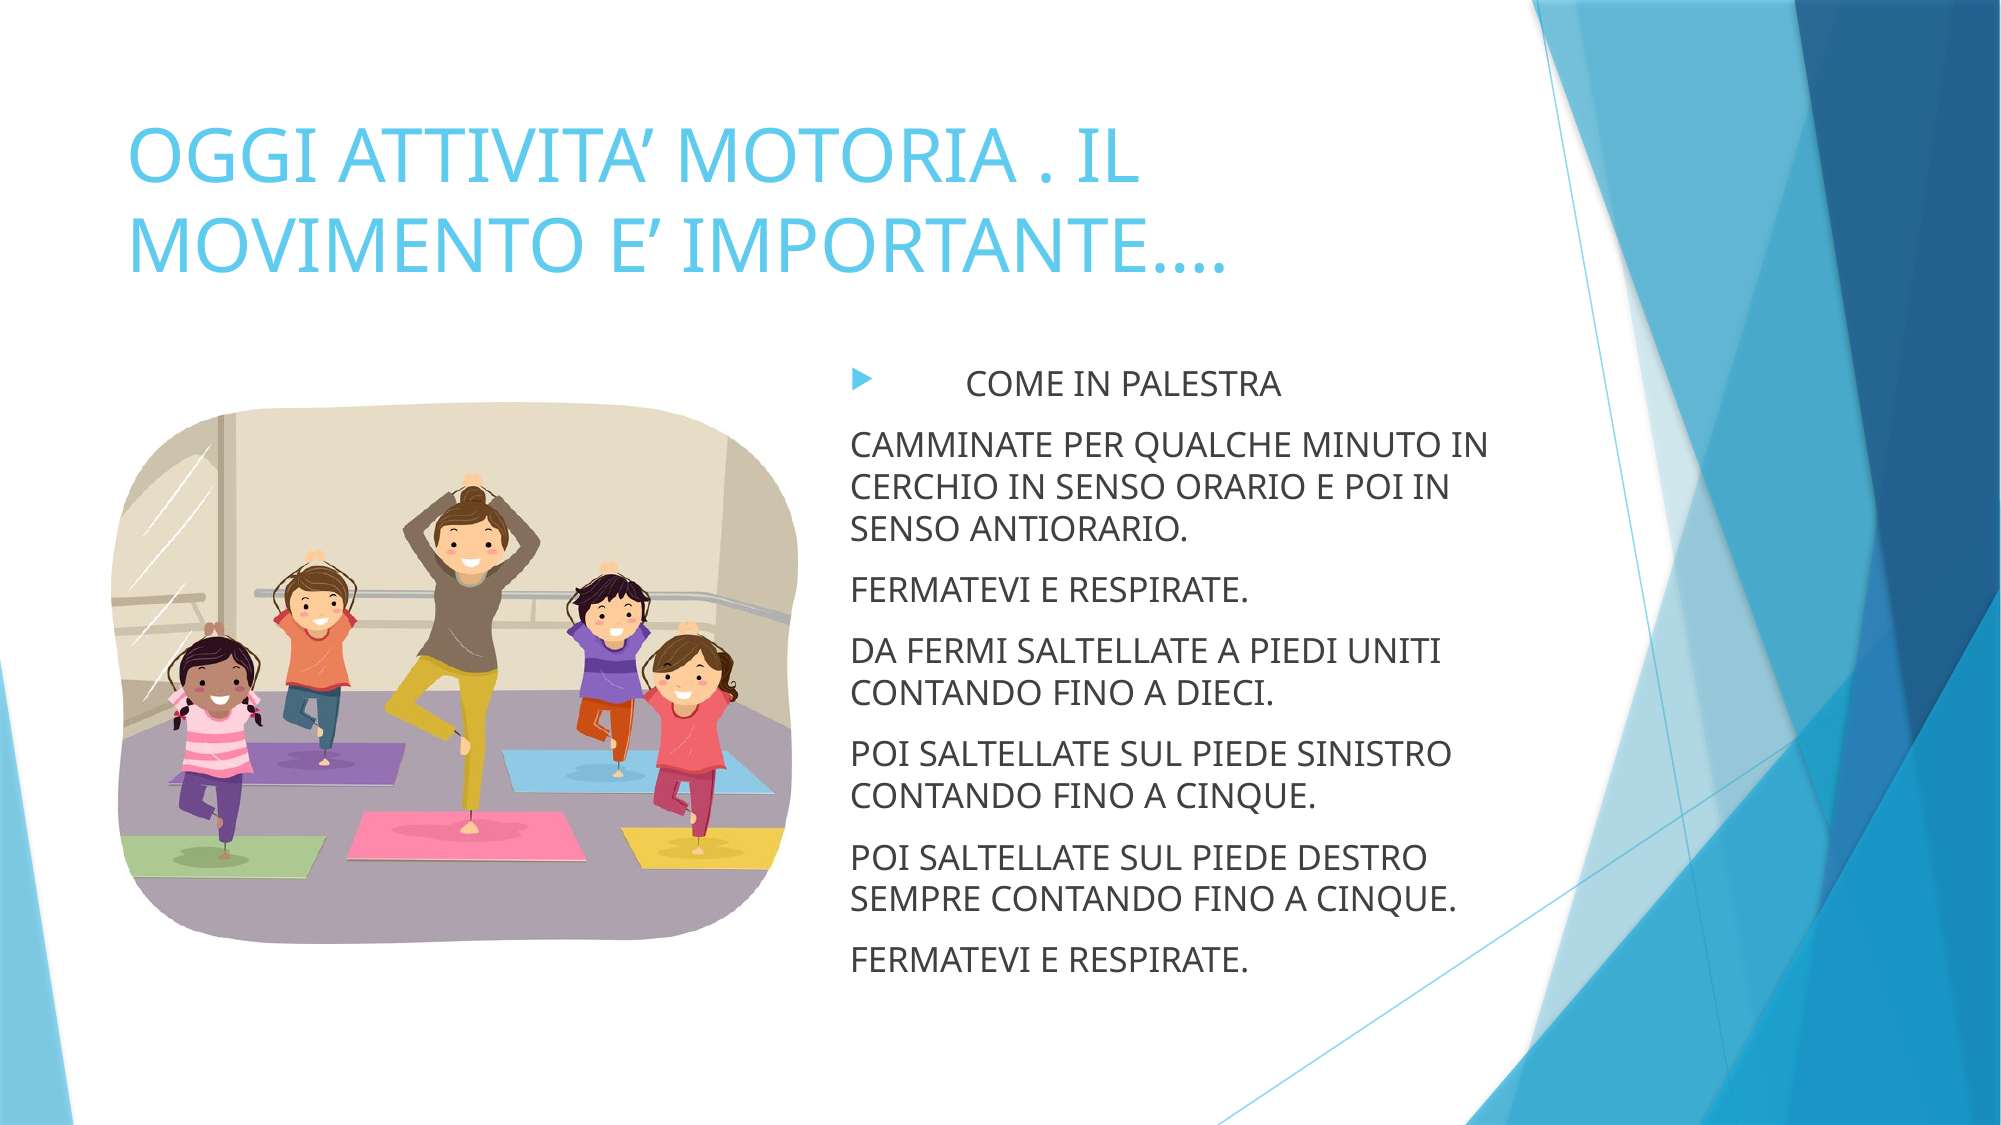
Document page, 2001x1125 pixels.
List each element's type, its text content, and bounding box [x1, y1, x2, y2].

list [110, 401, 798, 944]
title OGGI ATTIVITA’ MOTORIA . IL MOVIMENTO E’ IMPORTANTE…. [111, 99, 1522, 317]
list COME IN PALESTRA CAMMINATE PER QUALCHE MINUTO IN CERCHIO IN SENSO ORARIO E POI IN SENSO ANTIORARIO. FERMATEVI E RESPIRATE. DA FERMI SALTELLATE A PIEDI UNITI CONTANDO FINO A DIECI. POI SALTELLATE SUL PIEDE SINISTRO CONTANDO FINO A CINQUE. POI SALTELLATE SUL PIEDE DESTRO SEMPRE CONTANDO FINO A CINQUE. FERMATEVI E RESPIRATE. [834, 354, 1522, 992]
